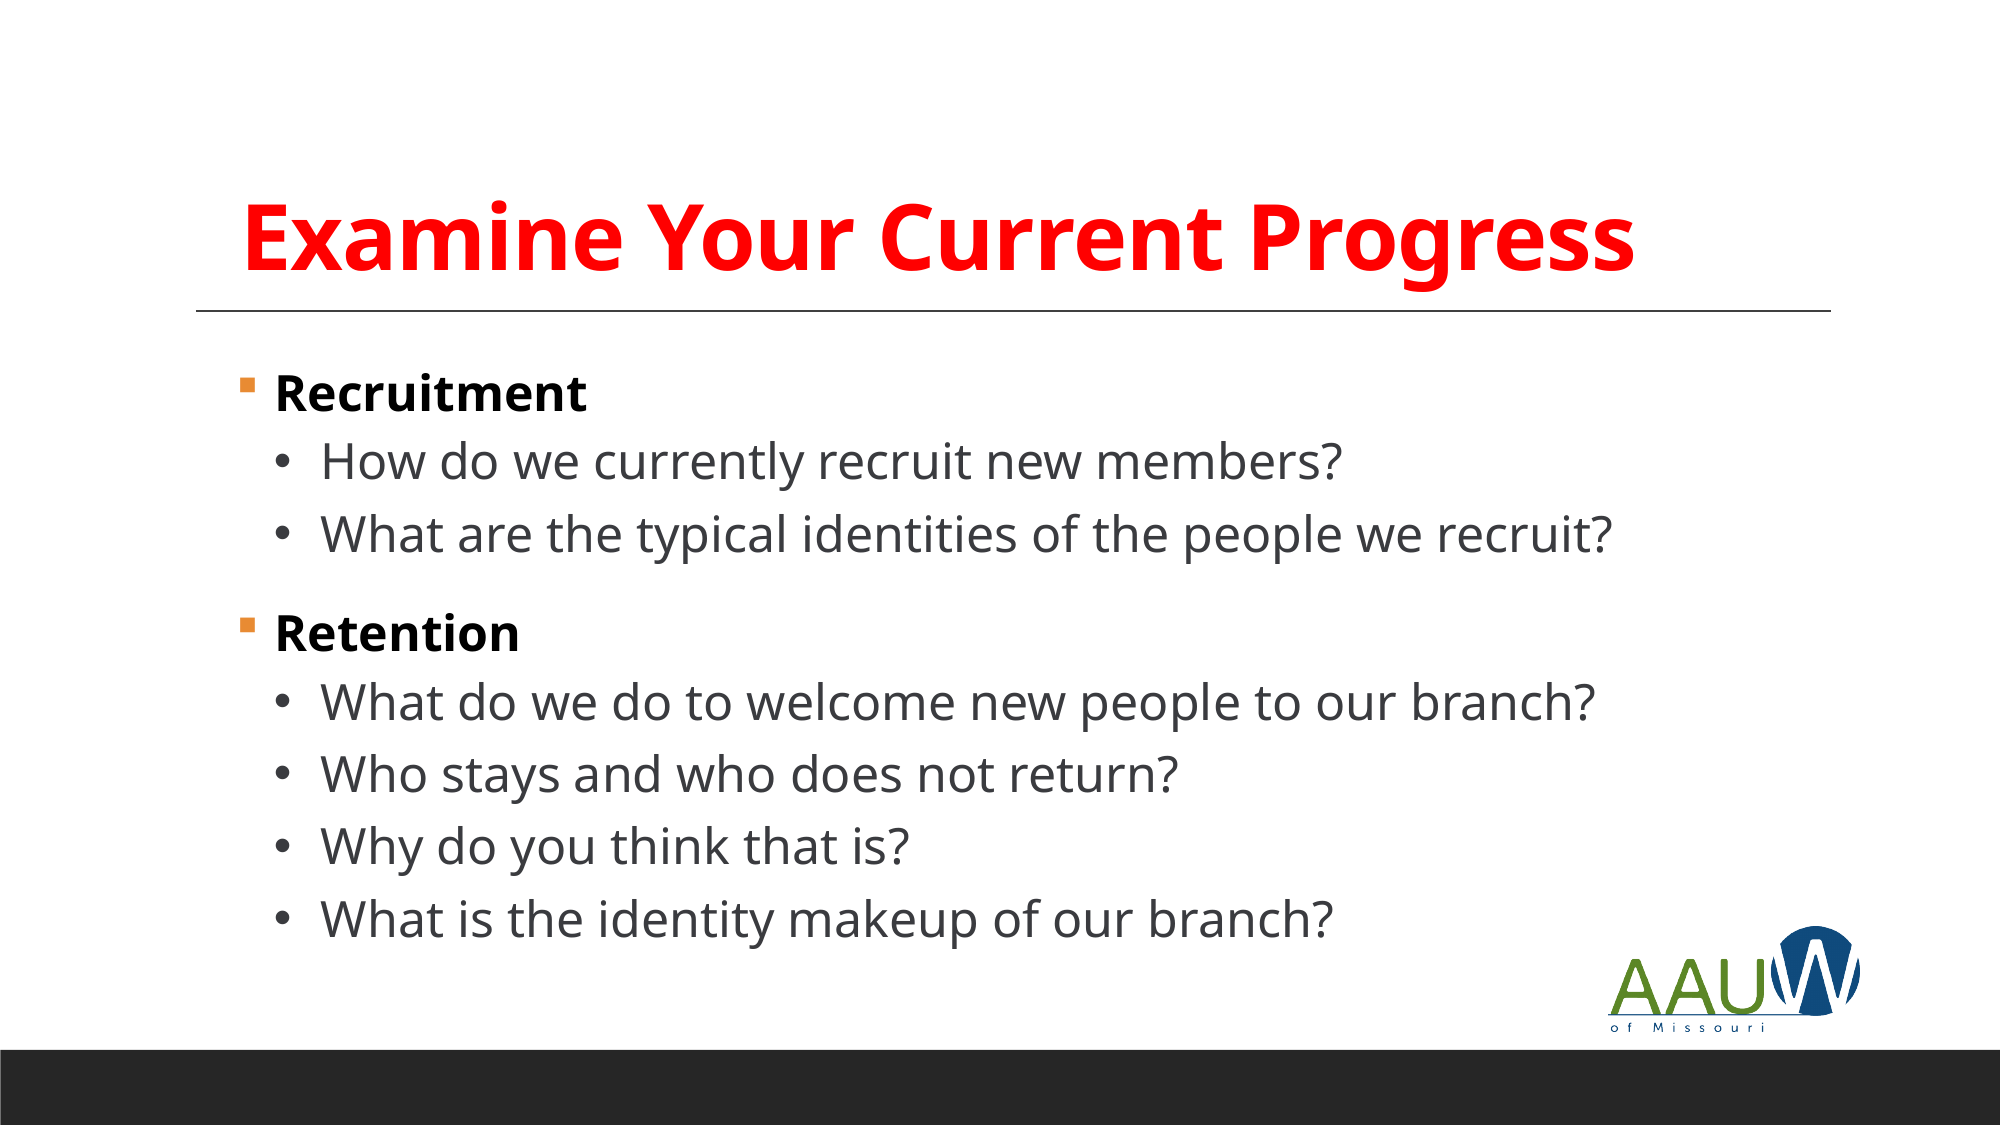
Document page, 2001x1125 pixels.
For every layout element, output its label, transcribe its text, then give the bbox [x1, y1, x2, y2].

title Examine Your Current Progress [225, 144, 1800, 298]
list Recruitment How do we currently recruit new members? What are the typical identities of the people we recruit? Retention What do we do to welcome new people to our branch? Who stays and who does not return? Why do you think that is? What is the identity makeup of our branch? [198, 347, 1833, 963]
picture [1607, 926, 1860, 1033]
